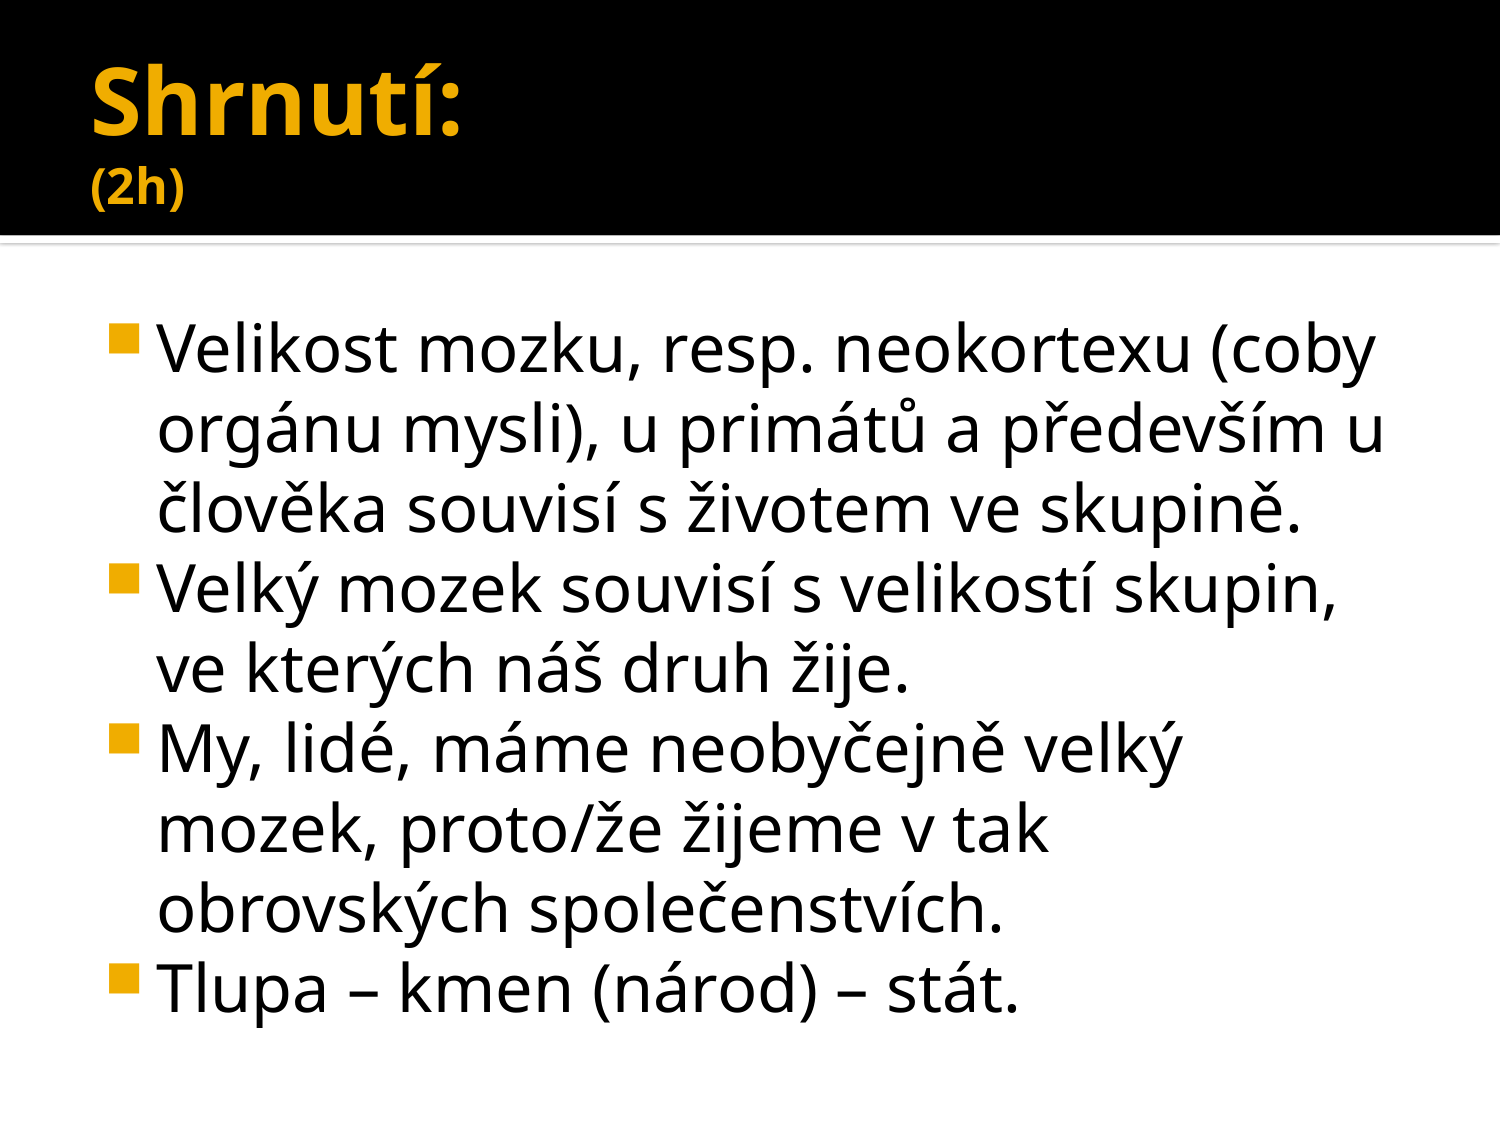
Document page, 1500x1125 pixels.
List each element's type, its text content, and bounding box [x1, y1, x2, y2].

title Shrnutí: (2h) [75, 25, 1425, 231]
list Velikost mozku, resp. neokortexu (coby orgánu mysli), u primátů a především u člověka souvisí s životem ve skupině. Velký mozek souvisí s velikostí skupin, ve kterých náš druh žije. My, lidé, máme neobyčejně velký mozek, proto/že žijeme v tak obrovských společenstvích. Tlupa – kmen (národ) – stát. [75, 291, 1425, 1050]
